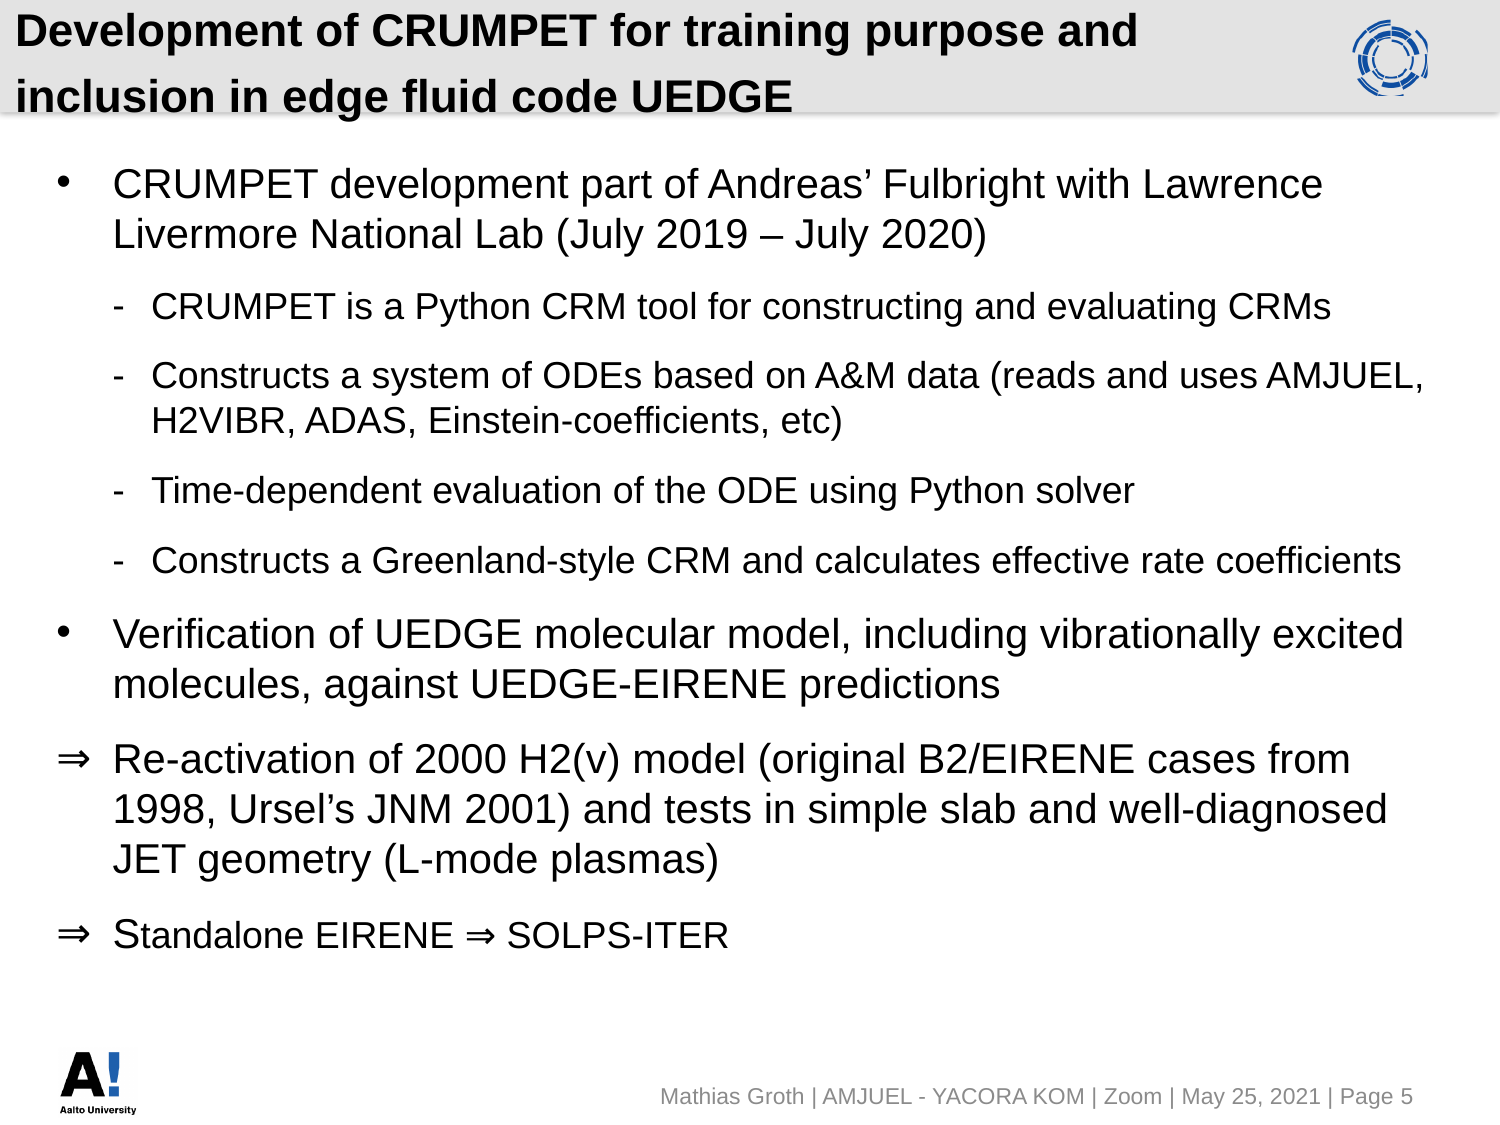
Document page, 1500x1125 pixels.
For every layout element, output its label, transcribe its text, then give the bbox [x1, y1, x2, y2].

picture [58, 1047, 138, 1118]
footer Mathias Groth | AMJUEL - YACORA KOM | Zoom | May 25, 2021 | Page 5 [76, 1073, 1429, 1118]
title Development of CRUMPET for training purpose and inclusion in edge fluid code UEDGE [0, 0, 1315, 111]
list CRUMPET development part of Andreas’ Fulbright with Lawrence Livermore National Lab (July 2019 – July 2020) CRUMPET is a Python CRM tool for constructing and evaluating CRMs Constructs a system of ODEs based on A&M data (reads and uses AMJUEL, H2VIBR, ADAS, Einstein-coefficients, etc) Time-dependent evaluation of the ODE using Python solver Constructs a Greenland-style CRM and calculates effective rate coefficients Verification of UEDGE molecular model, including vibrationally excited molecules, against UEDGE-EIRENE predictions Re-activation of 2000 H2(v) model (original B2/EIRENE cases from 1998, Ursel’s JNM 2001) and tests in simple slab and well-diagnosed JET geometry (L-mode plasmas) Standalone EIRENE ⇒ SOLPS-ITER [41, 149, 1459, 1035]
